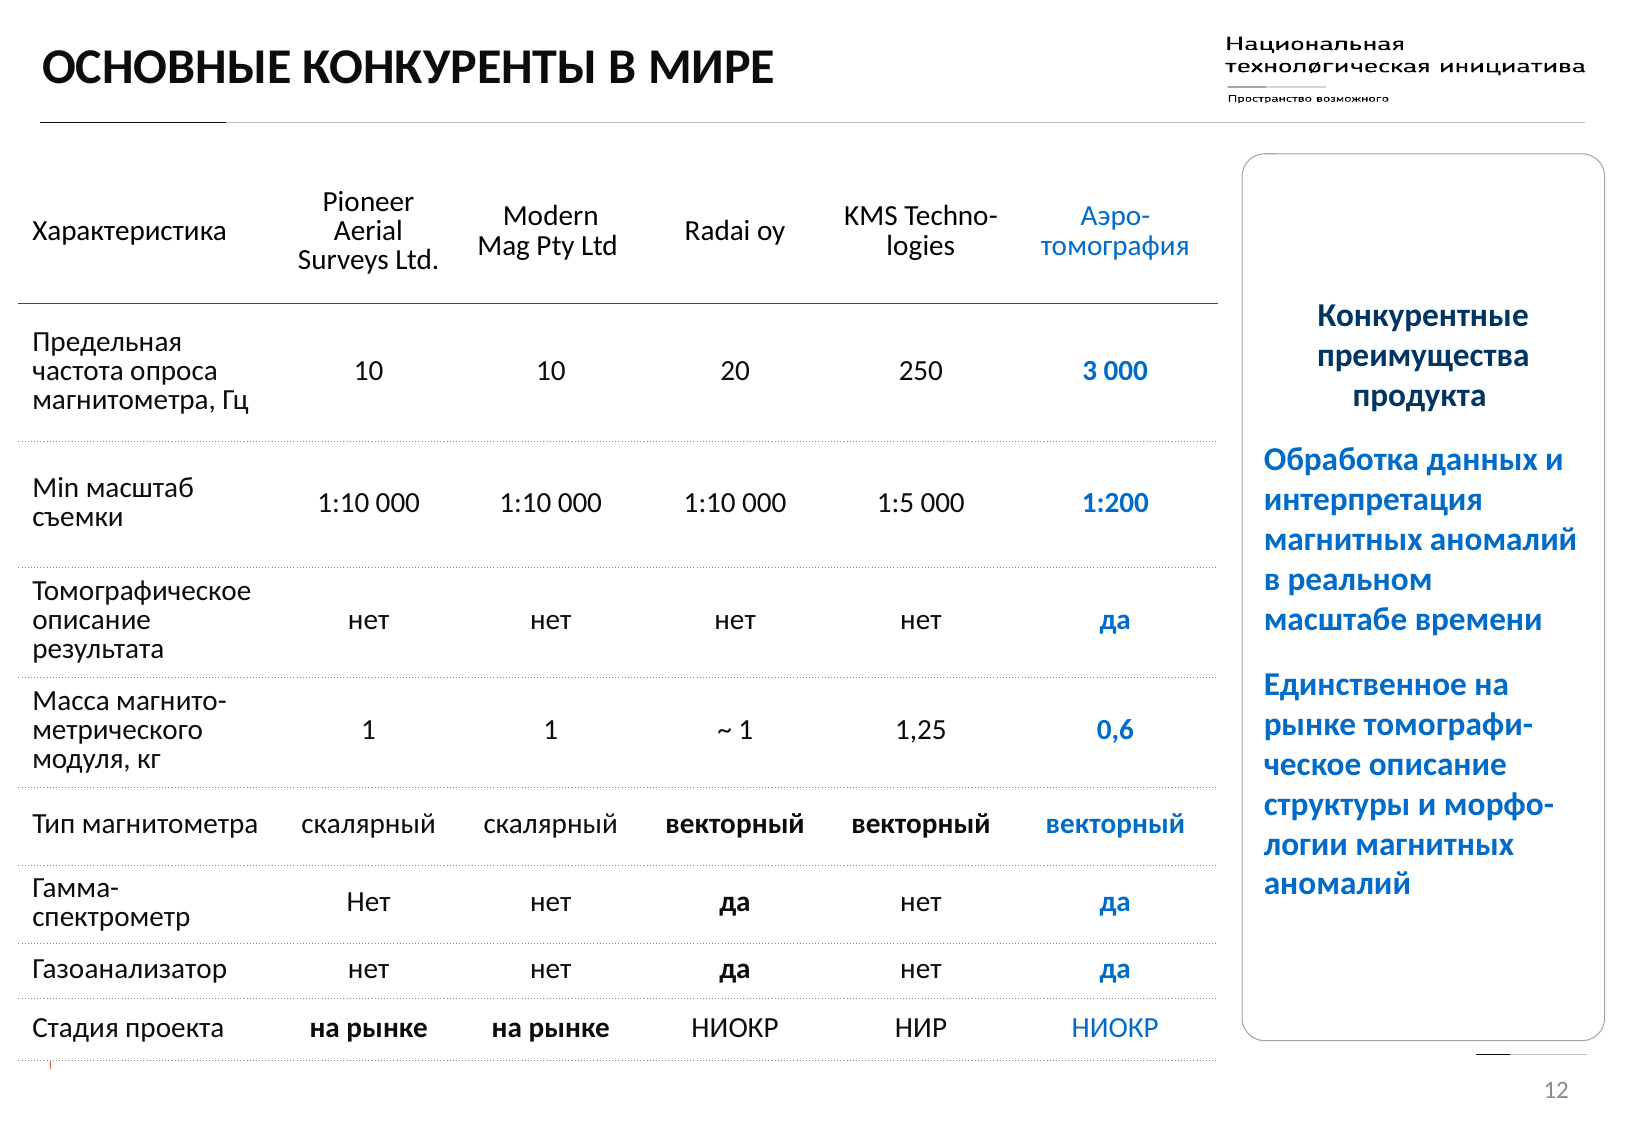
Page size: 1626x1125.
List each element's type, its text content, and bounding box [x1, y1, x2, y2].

table_cell на рынке [276, 999, 461, 1061]
table_cell нет [830, 943, 1012, 999]
table_cell да [1012, 865, 1218, 943]
table_cell нет [461, 865, 641, 943]
table_cell 1:10 000 [641, 442, 830, 567]
table_cell 1:10 000 [461, 442, 641, 567]
table_header Pioneer Aerial Surveys Ltd. [276, 162, 461, 303]
table_cell да [641, 943, 830, 999]
table_cell Тип магнитометра [18, 787, 276, 865]
table_cell 3 000 [1012, 304, 1218, 442]
table_header Radai oy [641, 162, 830, 303]
table_cell Газоанализатор [18, 943, 276, 999]
title ОСНОВНЫЕ КОНКУРЕНТЫ в мире [27, 13, 1216, 123]
table_cell Стадия проекта [18, 999, 276, 1061]
table_cell Гамма-спектрометр [18, 865, 276, 943]
table_cell нет [461, 567, 641, 677]
table_header KMS Techno-logies [830, 162, 1012, 303]
table_cell да [1012, 943, 1218, 999]
table_cell 1,25 [830, 677, 1012, 787]
table_cell нет [830, 865, 1012, 943]
table_cell 1 [461, 677, 641, 787]
table_header Характеристика [18, 162, 276, 303]
table_cell НИОКР [1012, 999, 1218, 1061]
table_cell Предельная частота опроса магнитометра, Гц [18, 304, 276, 442]
table_cell да [1012, 567, 1218, 677]
table_cell 1:10 000 [276, 442, 461, 567]
table_cell 0,6 [1012, 677, 1218, 787]
table_cell векторный [641, 787, 830, 865]
table_header Modern Mag Pty Ltd [461, 162, 641, 303]
table_cell 10 [276, 304, 461, 442]
table_cell нет [276, 567, 461, 677]
table_cell 10 [461, 304, 641, 442]
table_cell скалярный [461, 787, 641, 865]
table_cell ~ 1 [641, 677, 830, 787]
table_cell векторный [1012, 787, 1218, 865]
table_cell Томографическое описание результата [18, 567, 276, 677]
table_cell на рынке [461, 999, 641, 1061]
table_cell Min масштаб съемки [18, 442, 276, 567]
text_box Конкурентные преимущества продукта Обработка данных и интерпретация магнитных аномалий в реальном масштабе времени Единственное на рынке томографи-ческое описание структуры и морфо-логии магнитных аномалий [1242, 153, 1605, 1041]
table_cell нет [461, 943, 641, 999]
table_cell Нет [276, 865, 461, 943]
table_header Аэро-томография [1012, 162, 1218, 303]
table_cell НИР [830, 999, 1012, 1061]
table_cell скалярный [276, 787, 461, 865]
table_cell 1:200 [1012, 442, 1218, 567]
table_cell НИОКР [641, 999, 830, 1061]
table_cell 20 [641, 304, 830, 442]
table_cell нет [276, 943, 461, 999]
table_cell 1 [276, 677, 461, 787]
table_cell 250 [830, 304, 1012, 442]
slide_number 12 [1218, 1059, 1585, 1119]
table_cell нет [830, 567, 1012, 677]
table_cell 1:5 000 [830, 442, 1012, 567]
table_cell Масса магнито-метрического модуля, кг [18, 677, 276, 787]
table_cell векторный [830, 787, 1012, 865]
table_cell да [641, 865, 830, 943]
table_cell нет [641, 567, 830, 677]
